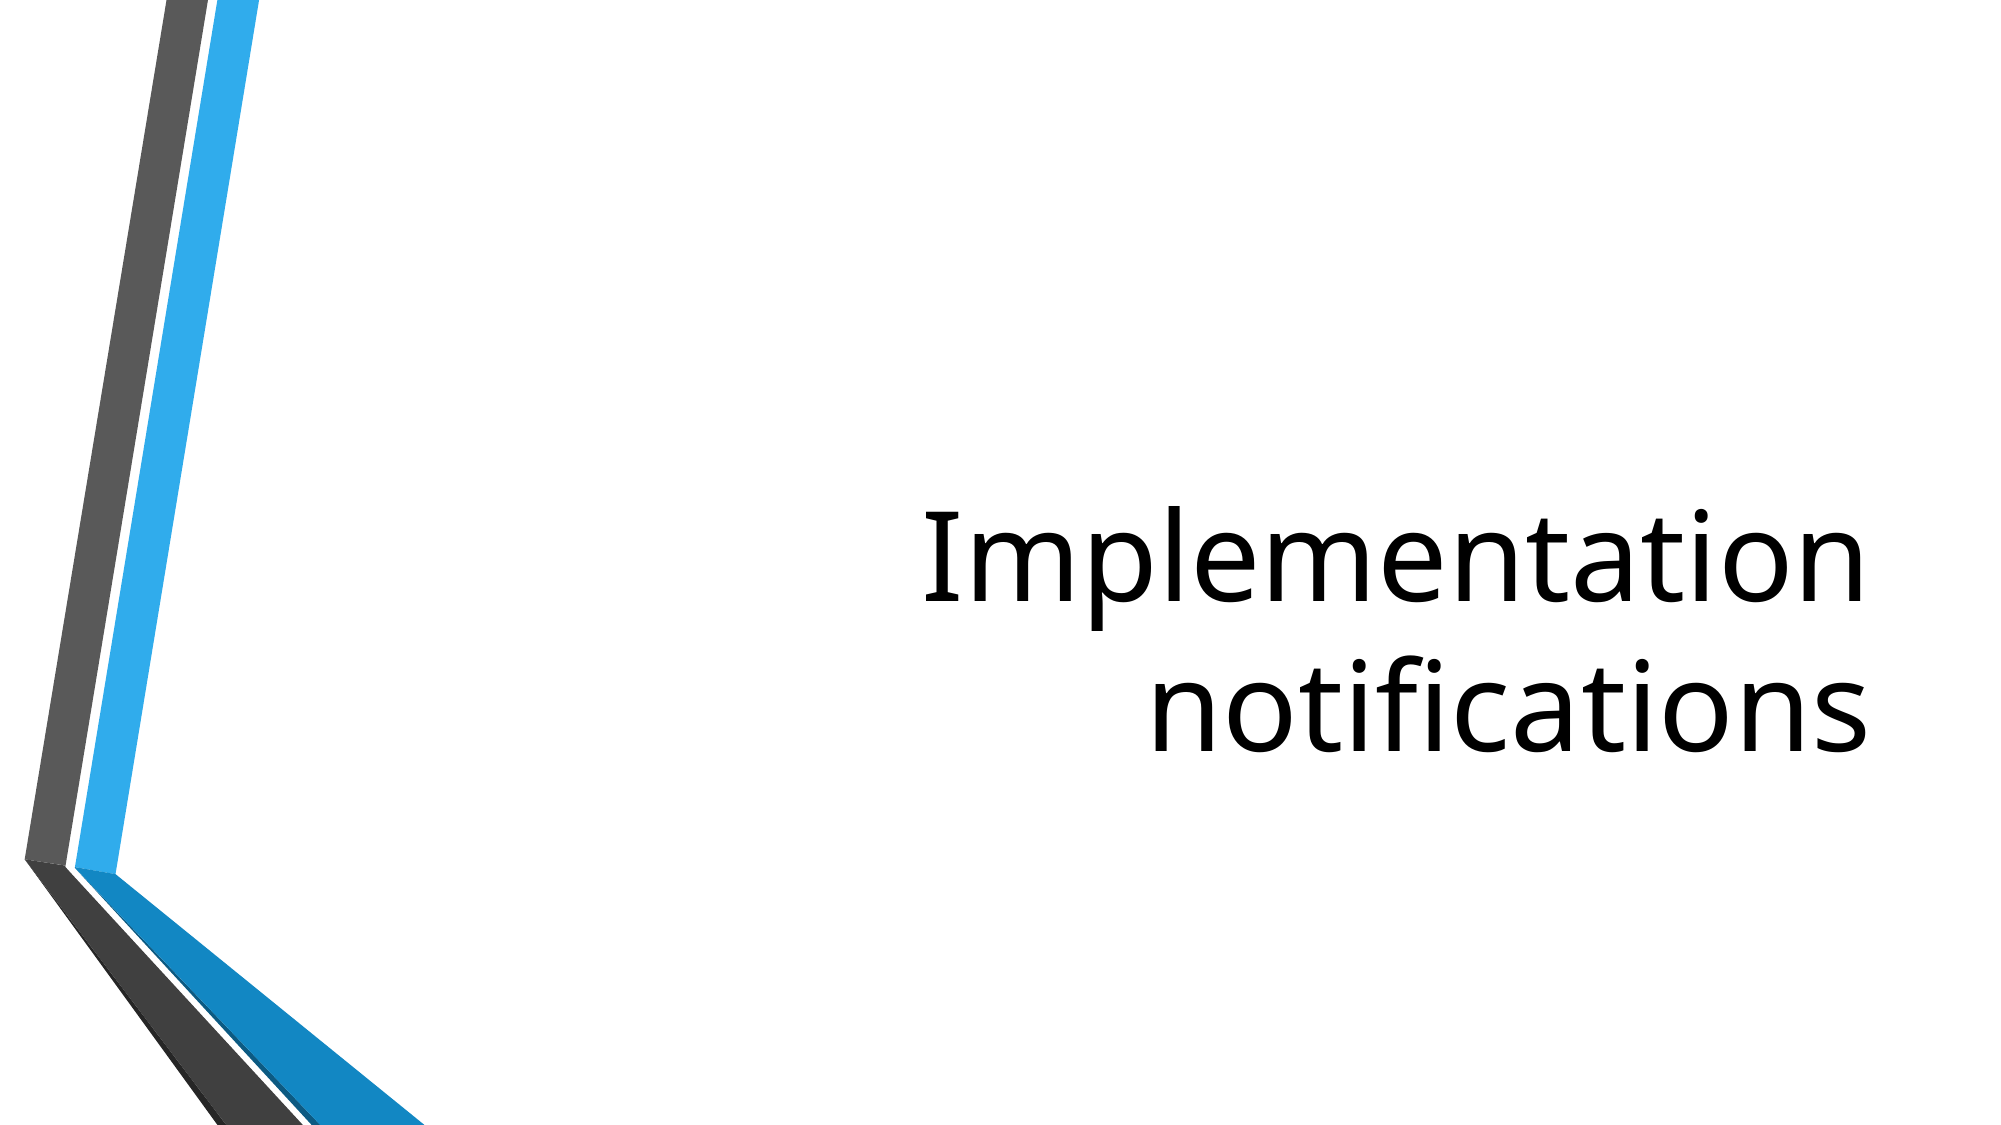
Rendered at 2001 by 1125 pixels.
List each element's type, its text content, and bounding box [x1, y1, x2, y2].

title Implementation notifications [421, 437, 1887, 784]
